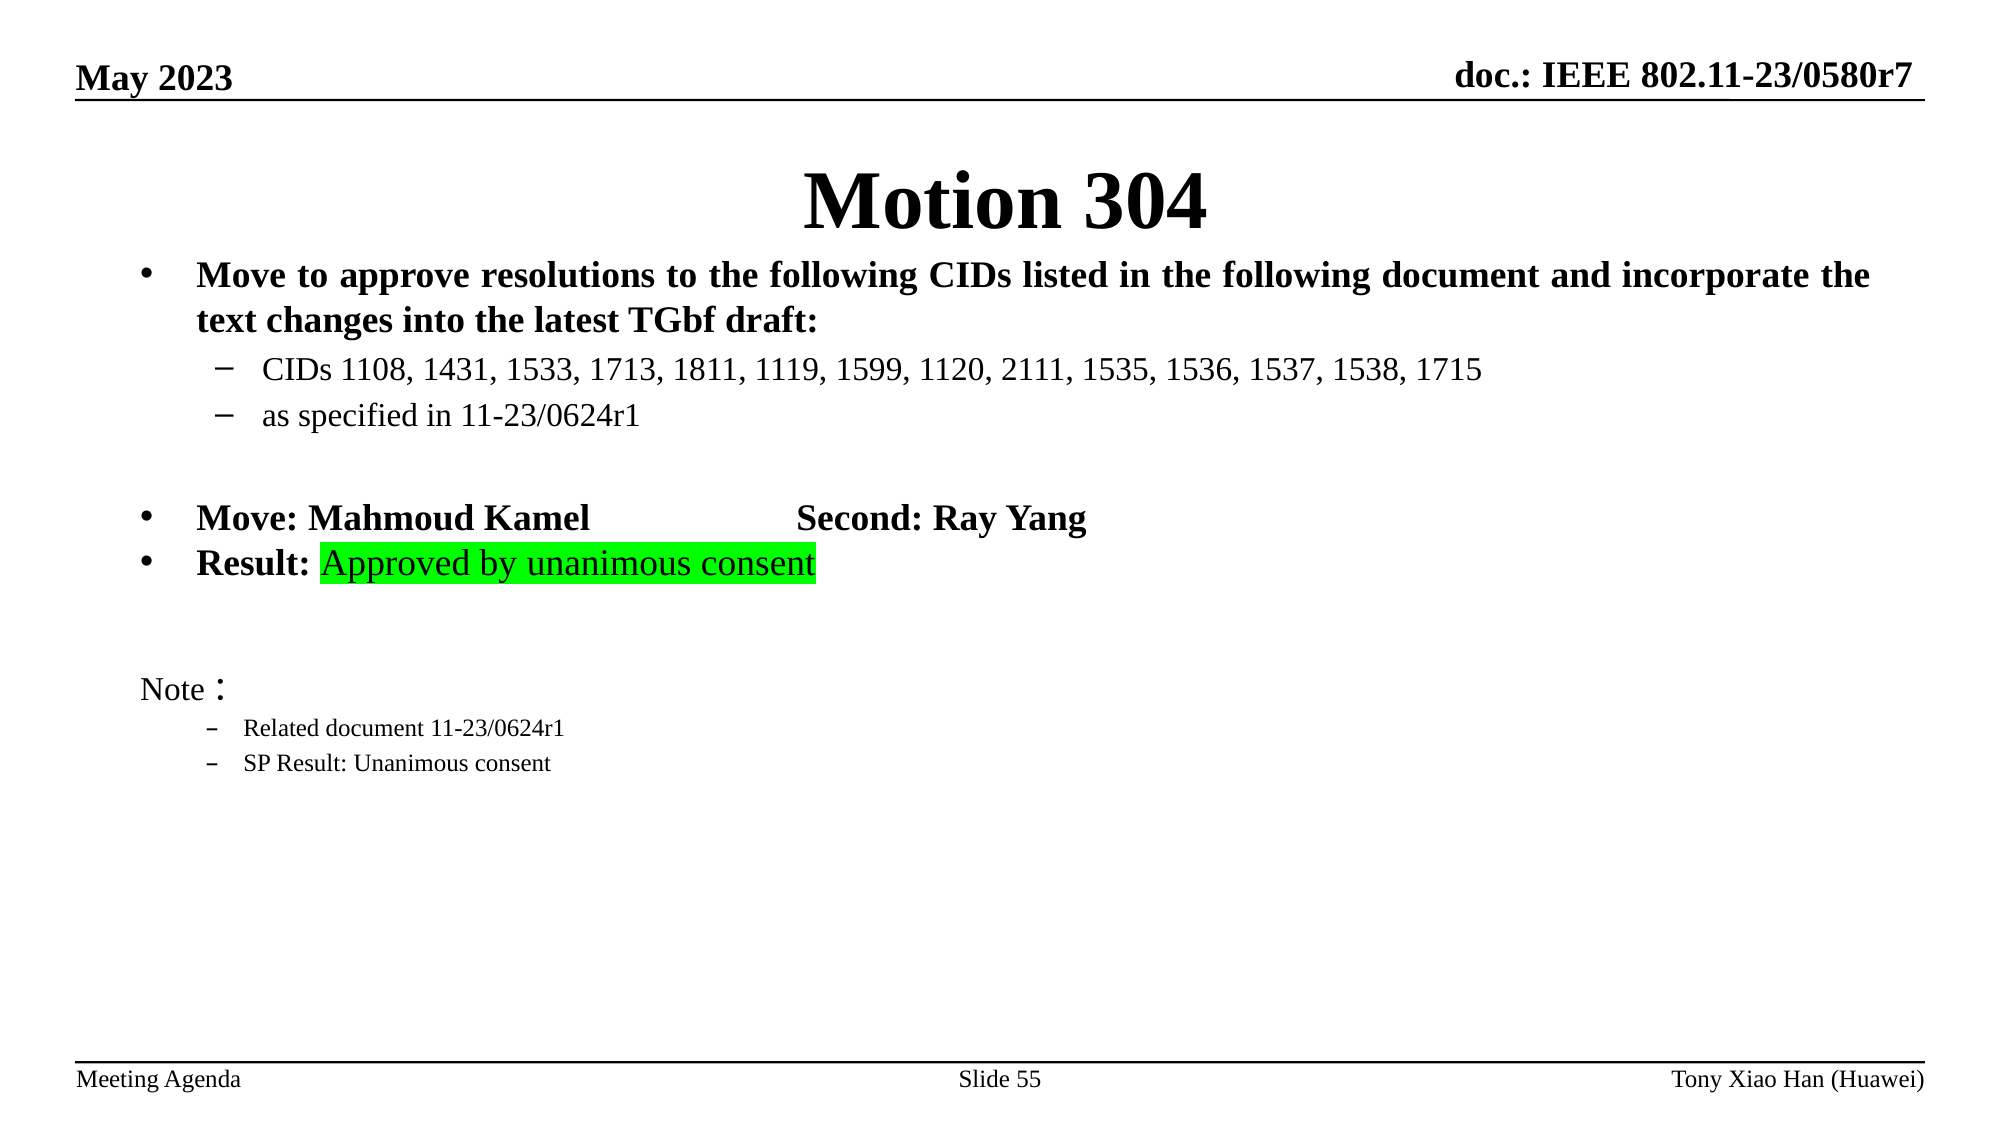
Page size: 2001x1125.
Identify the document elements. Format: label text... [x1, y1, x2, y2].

text_box Move to approve resolutions to the following CIDs listed in the following document and incorporate the text changes into the latest TGbf draft: CIDs 1108, 1431, 1533, 1713, 1811, 1119, 1599, 1120, 2111, 1535, 1536, 1537, 1538, 1715 as specified in 11-23/0624r1 Move: Mahmoud Kamel Second: Ray Yang Result: Approved by unanimous consent Note： Related document 11-23/0624r1 SP Result: Unanimous consent [125, 212, 1888, 900]
text_box Motion 304 [368, 137, 1644, 212]
